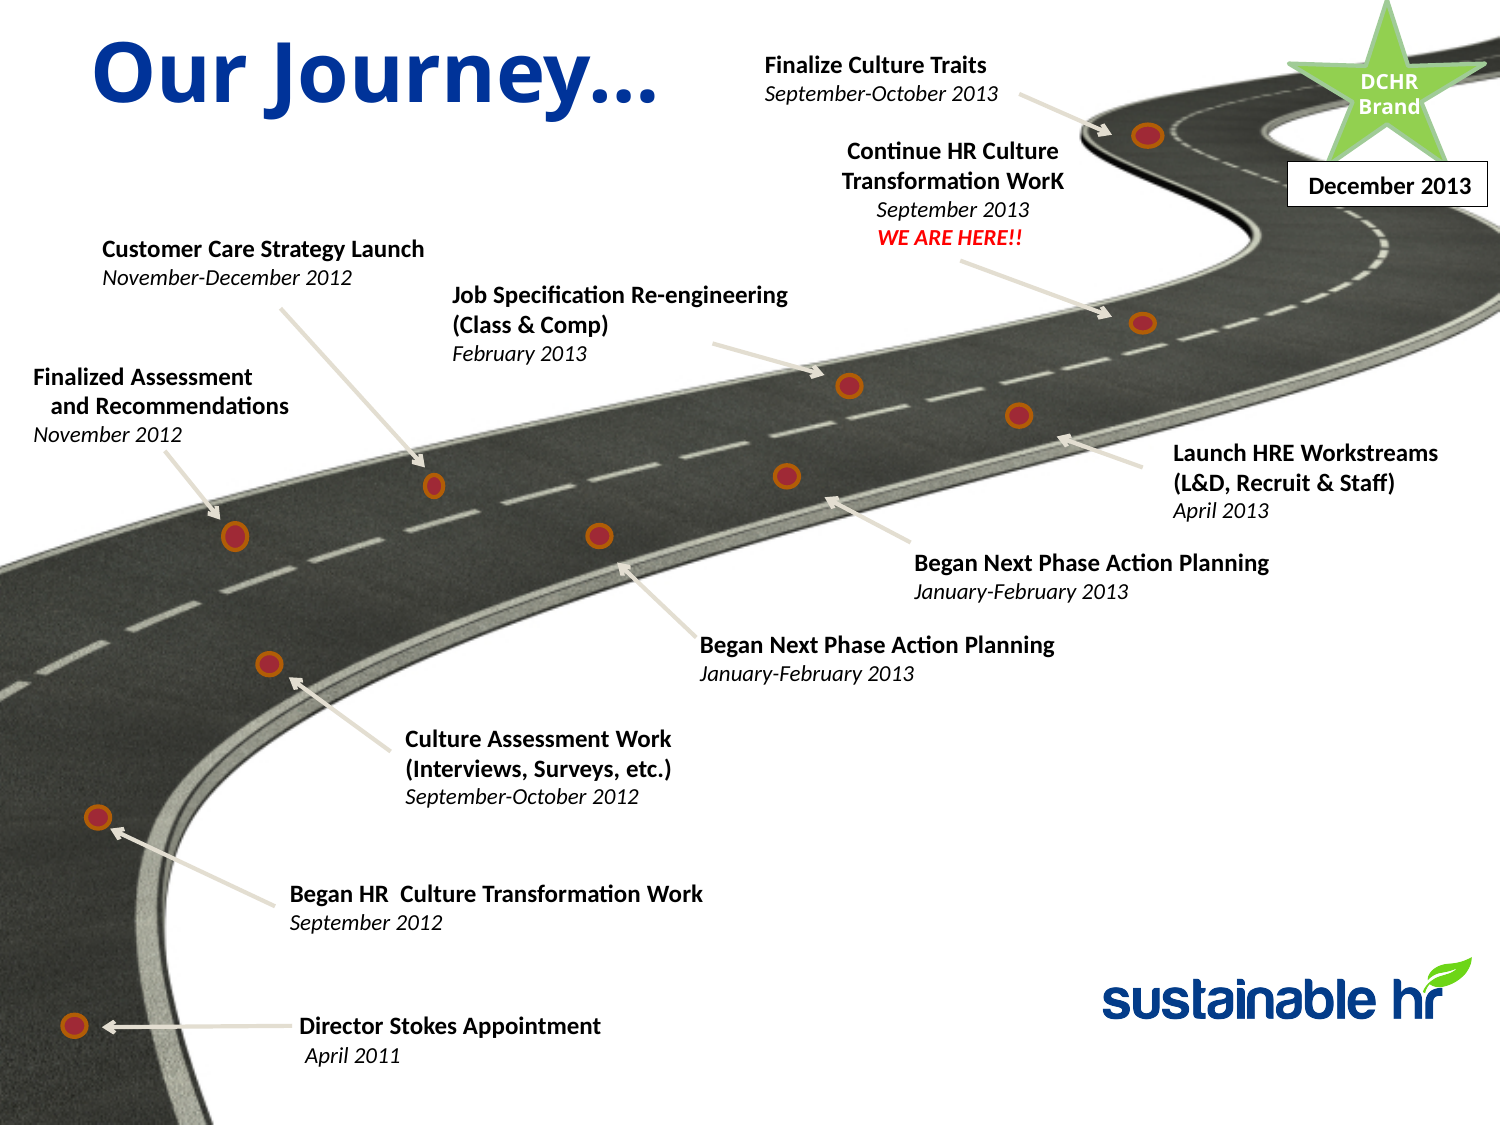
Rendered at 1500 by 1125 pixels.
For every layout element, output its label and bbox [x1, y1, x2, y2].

picture [0, 0, 1500, 1125]
text_box [749, 40, 1163, 148]
text_box [1103, 541, 1313, 613]
text_box [587, 524, 1099, 696]
text_box [87, 224, 516, 498]
text_box [1288, 0, 1491, 167]
text_box [809, 155, 1156, 333]
text_box [18, 352, 532, 551]
text_box [257, 652, 961, 819]
text_box [62, 1001, 747, 1076]
text_box [1006, 404, 1500, 533]
text_box [437, 271, 862, 398]
text_box [85, 806, 960, 947]
text_box [774, 465, 1001, 523]
